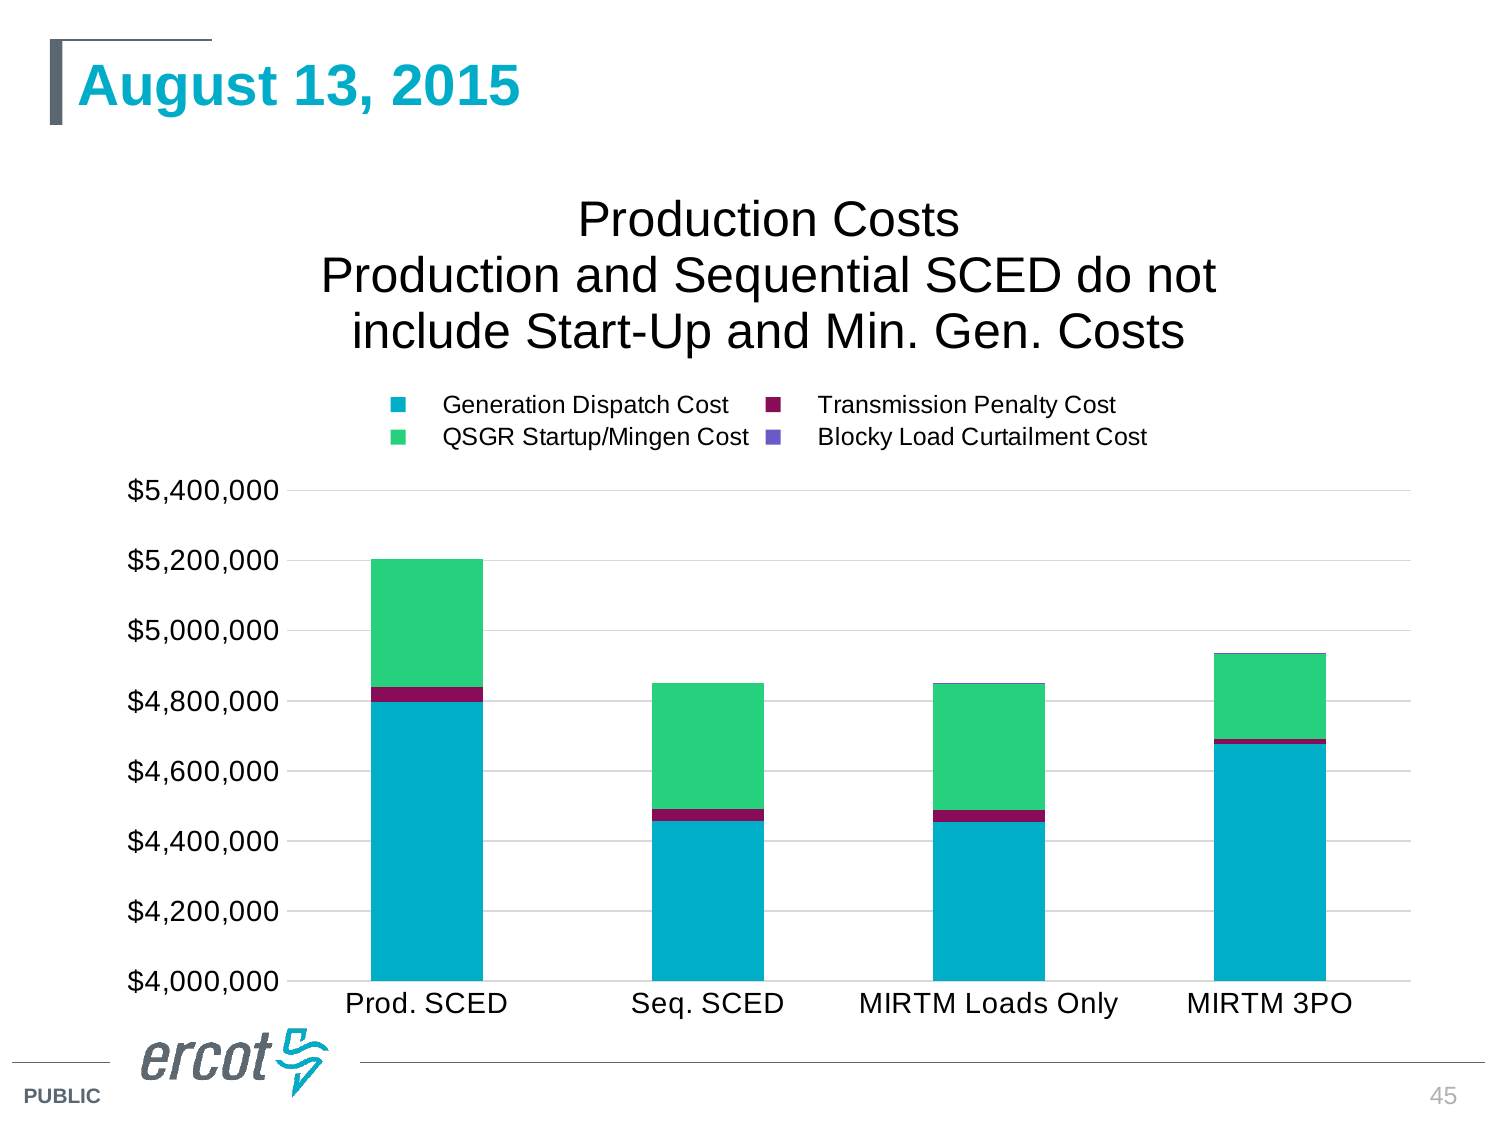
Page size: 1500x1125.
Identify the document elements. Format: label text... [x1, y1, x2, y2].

title August 13, 2015 [62, 39, 1450, 125]
chart [100, 149, 1438, 1038]
slide_number 45 [1400, 1076, 1488, 1113]
picture [137, 1038, 332, 1100]
